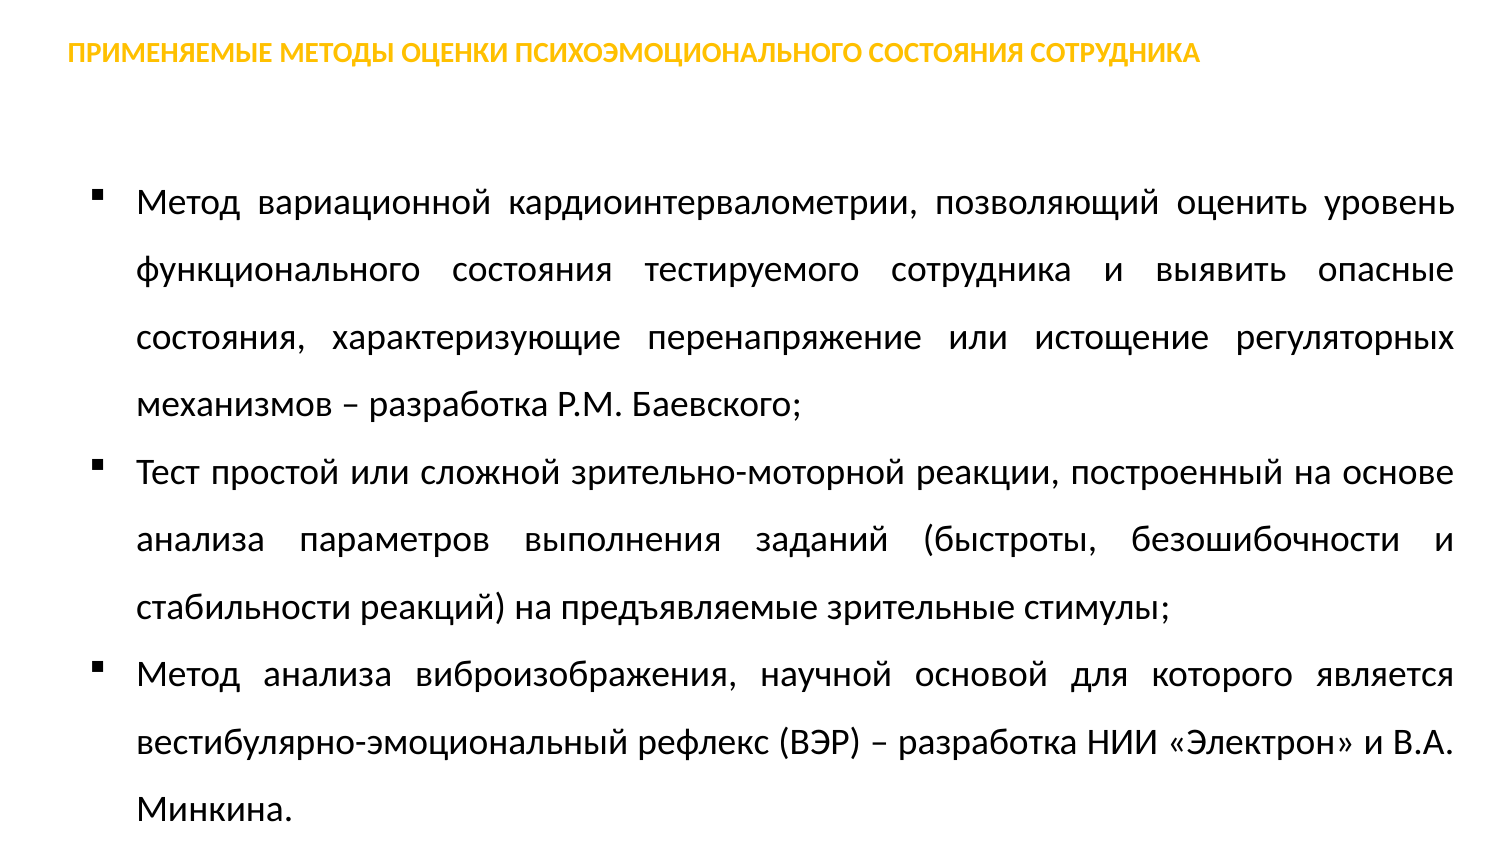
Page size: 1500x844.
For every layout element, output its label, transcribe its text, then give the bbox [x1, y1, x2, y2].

text_box Метод вариационной кардиоинтервалометрии, позволяющий оценить уровень функционального состояния тестируемого сотрудника и выявить опасные состояния, характеризующие перенапряжение или истощение регуляторных механизмов – разработка Р.М. Баевского; Тест простой или сложной зрительно-моторной реакции, построенный на основе анализа параметров выполнения заданий (быстроты, безошибочности и стабильности реакций) на предъявляемые зрительные стимулы; Метод анализа виброизображения, научной основой для которого является вестибулярно-эмоциональный рефлекс (ВЭР) – разработка НИИ «Электрон» и В.А. Минкина. [74, 146, 1471, 837]
text_box Применяемые Методы оценки психоэмоционального состояния сотрудника [53, 0, 1500, 133]
